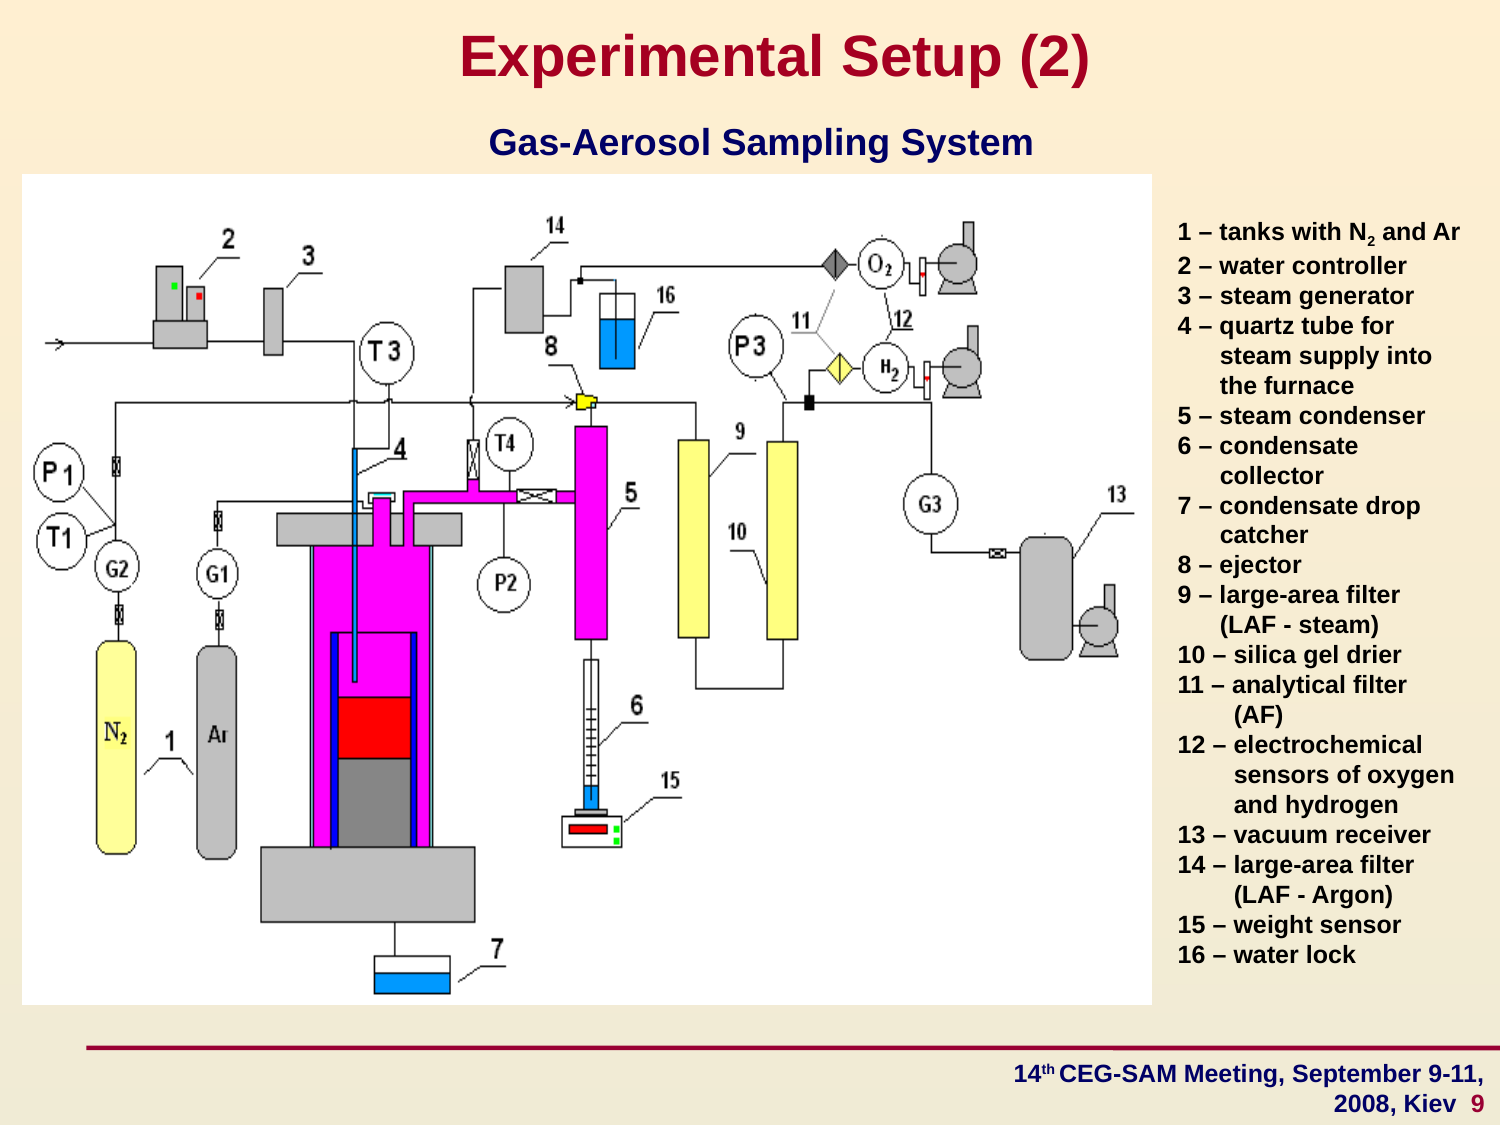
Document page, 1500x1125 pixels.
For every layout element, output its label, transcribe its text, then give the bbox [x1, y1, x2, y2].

text_box Experimental Setup (2) [137, 0, 1413, 106]
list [22, 174, 1152, 1005]
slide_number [932, 1050, 1500, 1125]
text_box Gas-Aerosol Sampling System [418, 110, 1104, 172]
text_box 1 – tanks with N2 and Ar 2 – water controller 3 – steam generator 4 – quartz tube for steam supply into the furnace 5 – steam condenser 6 – condensate collector 7 – condensate drop catcher 8 – ejector 9 – large-area filter (LAF - steam) 10 – silica gel drier 11 – analytical filter (AF) 12 – electrochemical sensors of oxygen and hydrogen 13 – vacuum receiver 14 – large-area filter (LAF - Argon) 15 – weight sensor 16 – water lock [1162, 208, 1480, 1036]
list [132, 1013, 758, 1053]
